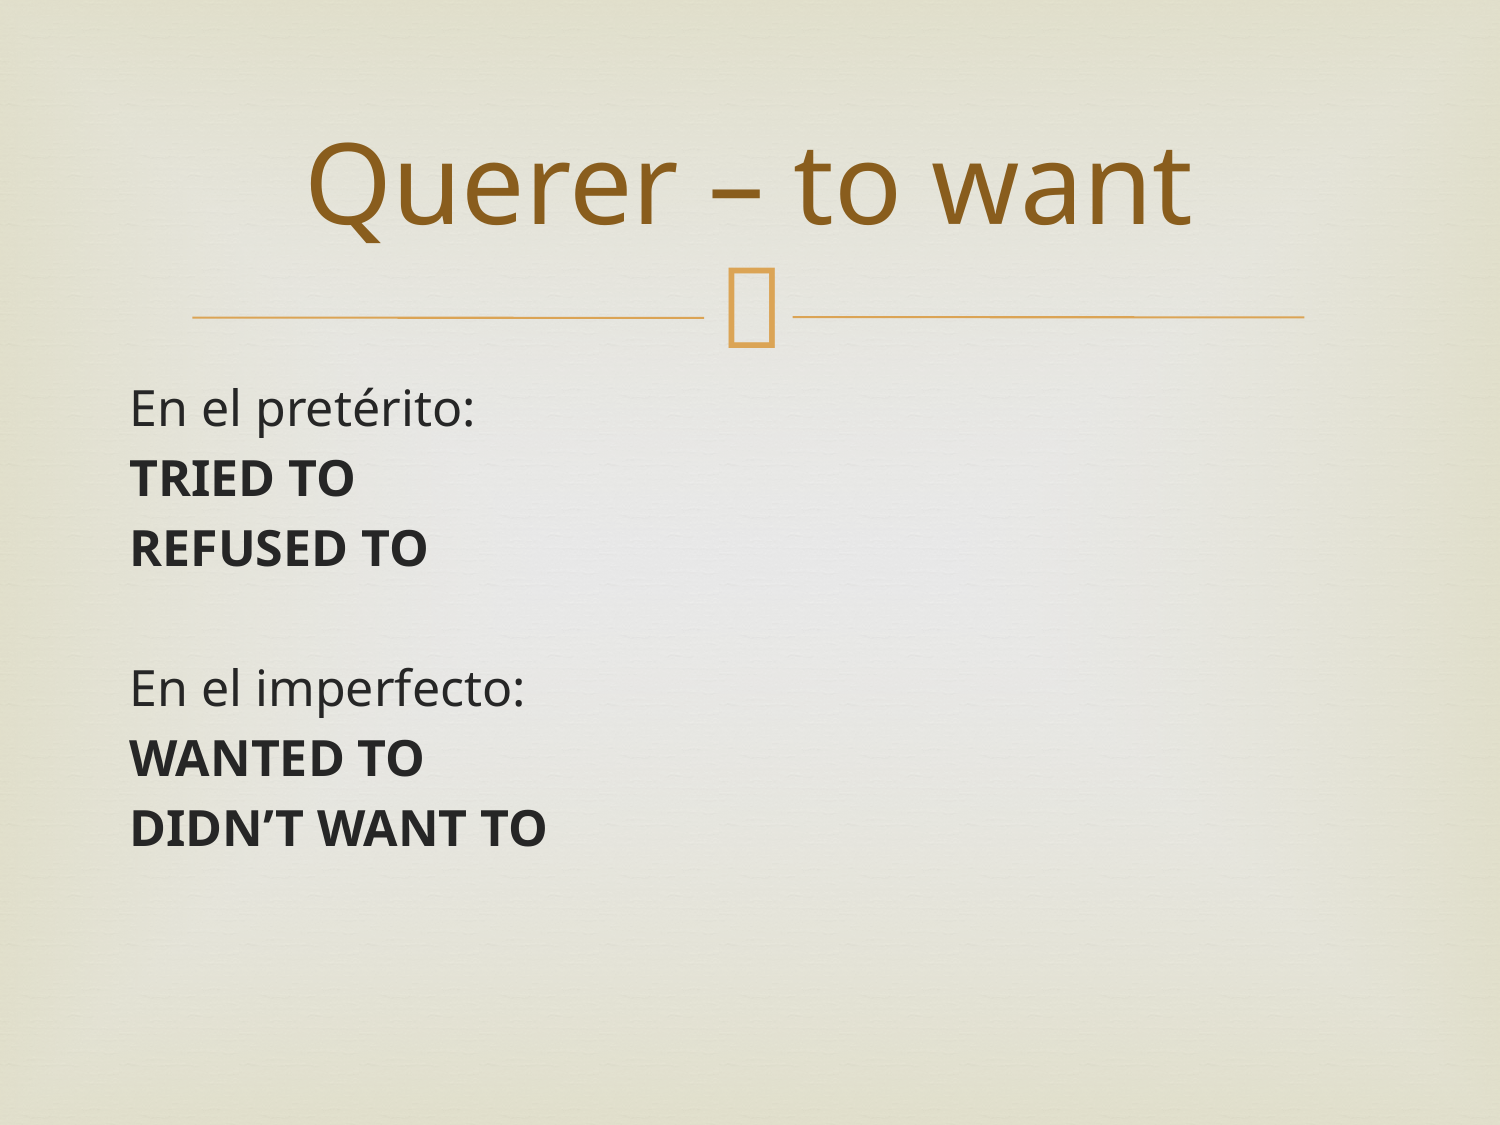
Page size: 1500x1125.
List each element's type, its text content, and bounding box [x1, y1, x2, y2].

title Querer – to want [112, 93, 1386, 267]
list En el pretérito: TRIED TO REFUSED TO En el imperfecto: WANTED TO DIDN’T WANT TO [114, 368, 1386, 1005]
